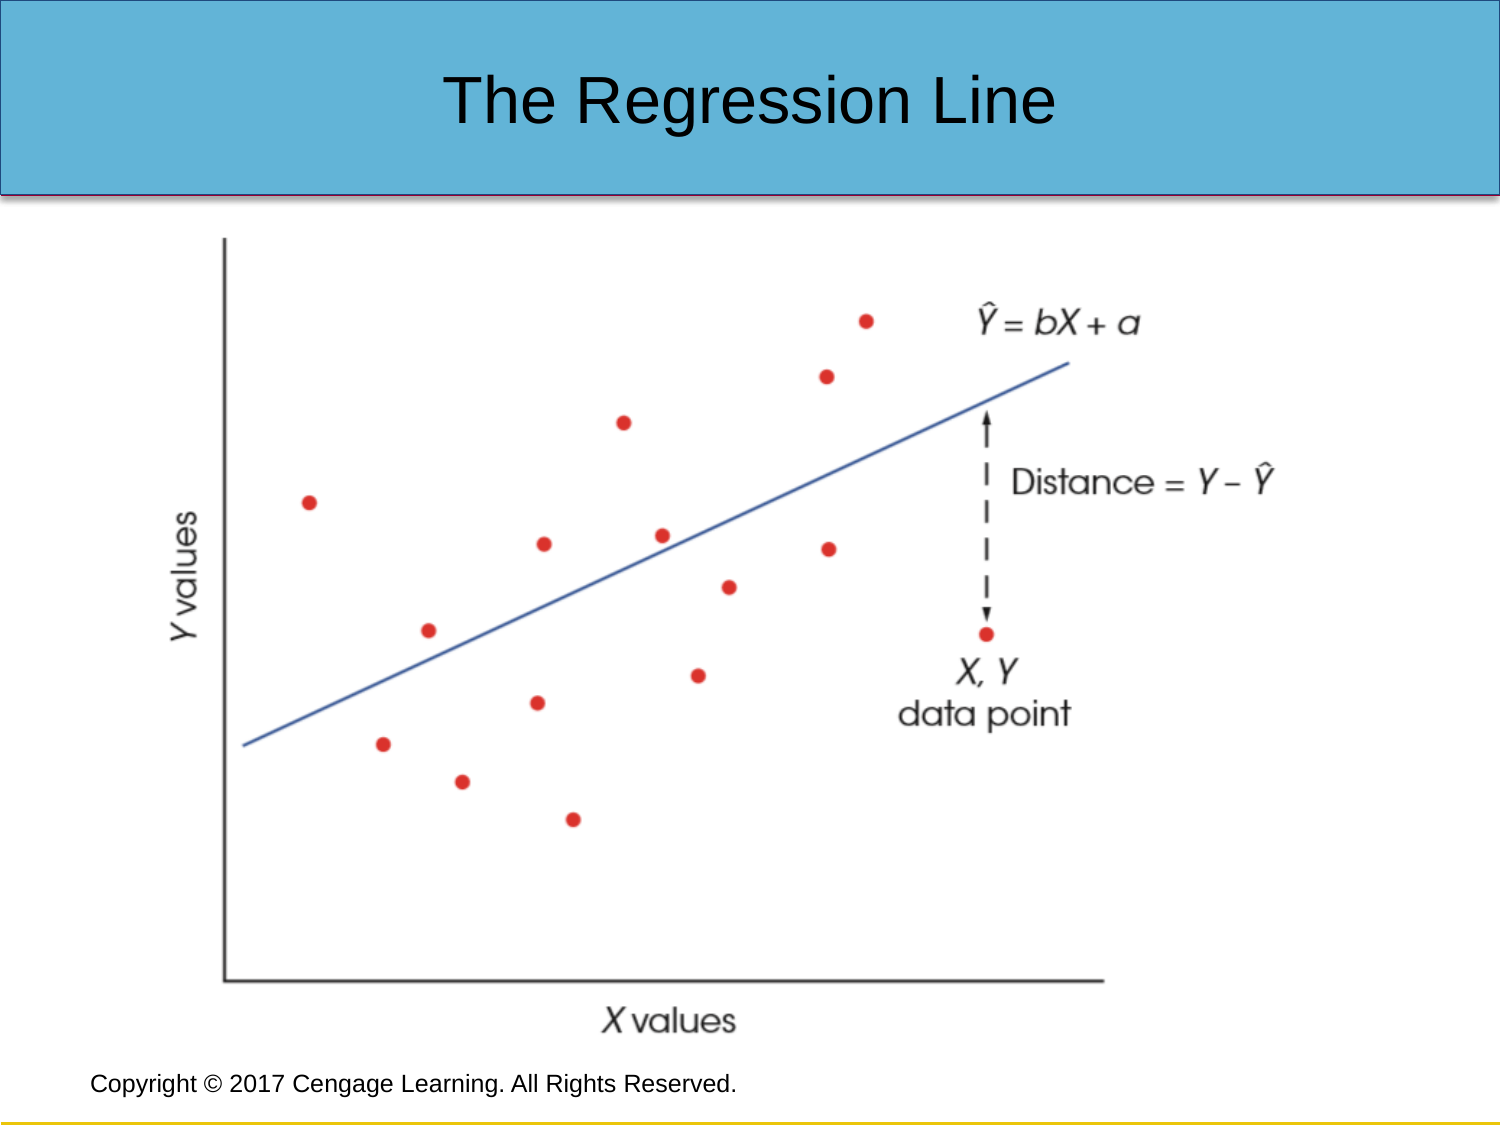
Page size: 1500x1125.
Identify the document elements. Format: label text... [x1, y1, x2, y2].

picture [124, 212, 1339, 1053]
footer Copyright © 2017 Cengage Learning. All Rights Reserved. [75, 1052, 800, 1113]
title The Regression Line [0, 0, 1500, 195]
